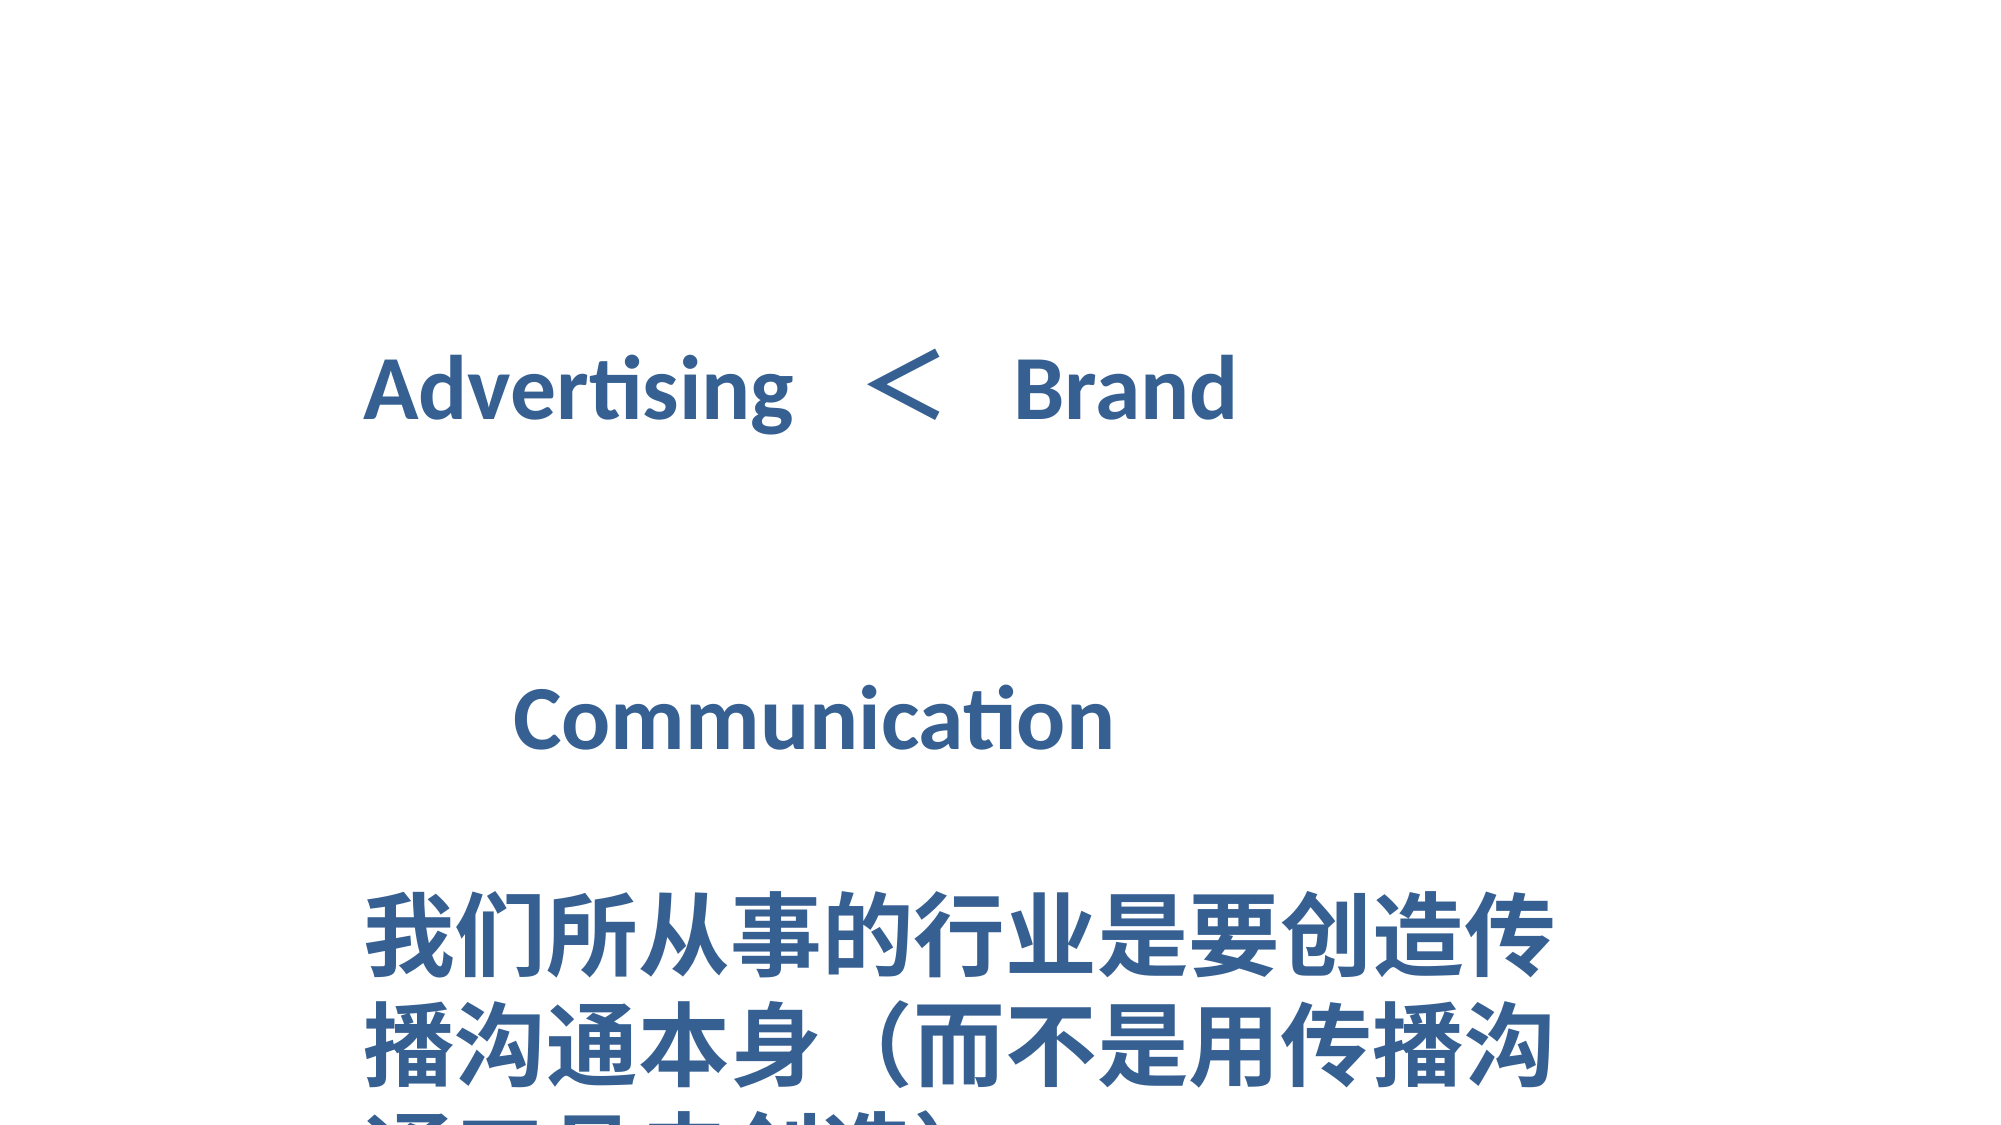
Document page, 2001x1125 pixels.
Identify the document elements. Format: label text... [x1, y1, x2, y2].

text_box Advertising ＜ Brand Communication 我们所从事的行业是要创造传播沟通本身（而不是用传播沟通工具去创造） [350, 321, 1650, 1125]
